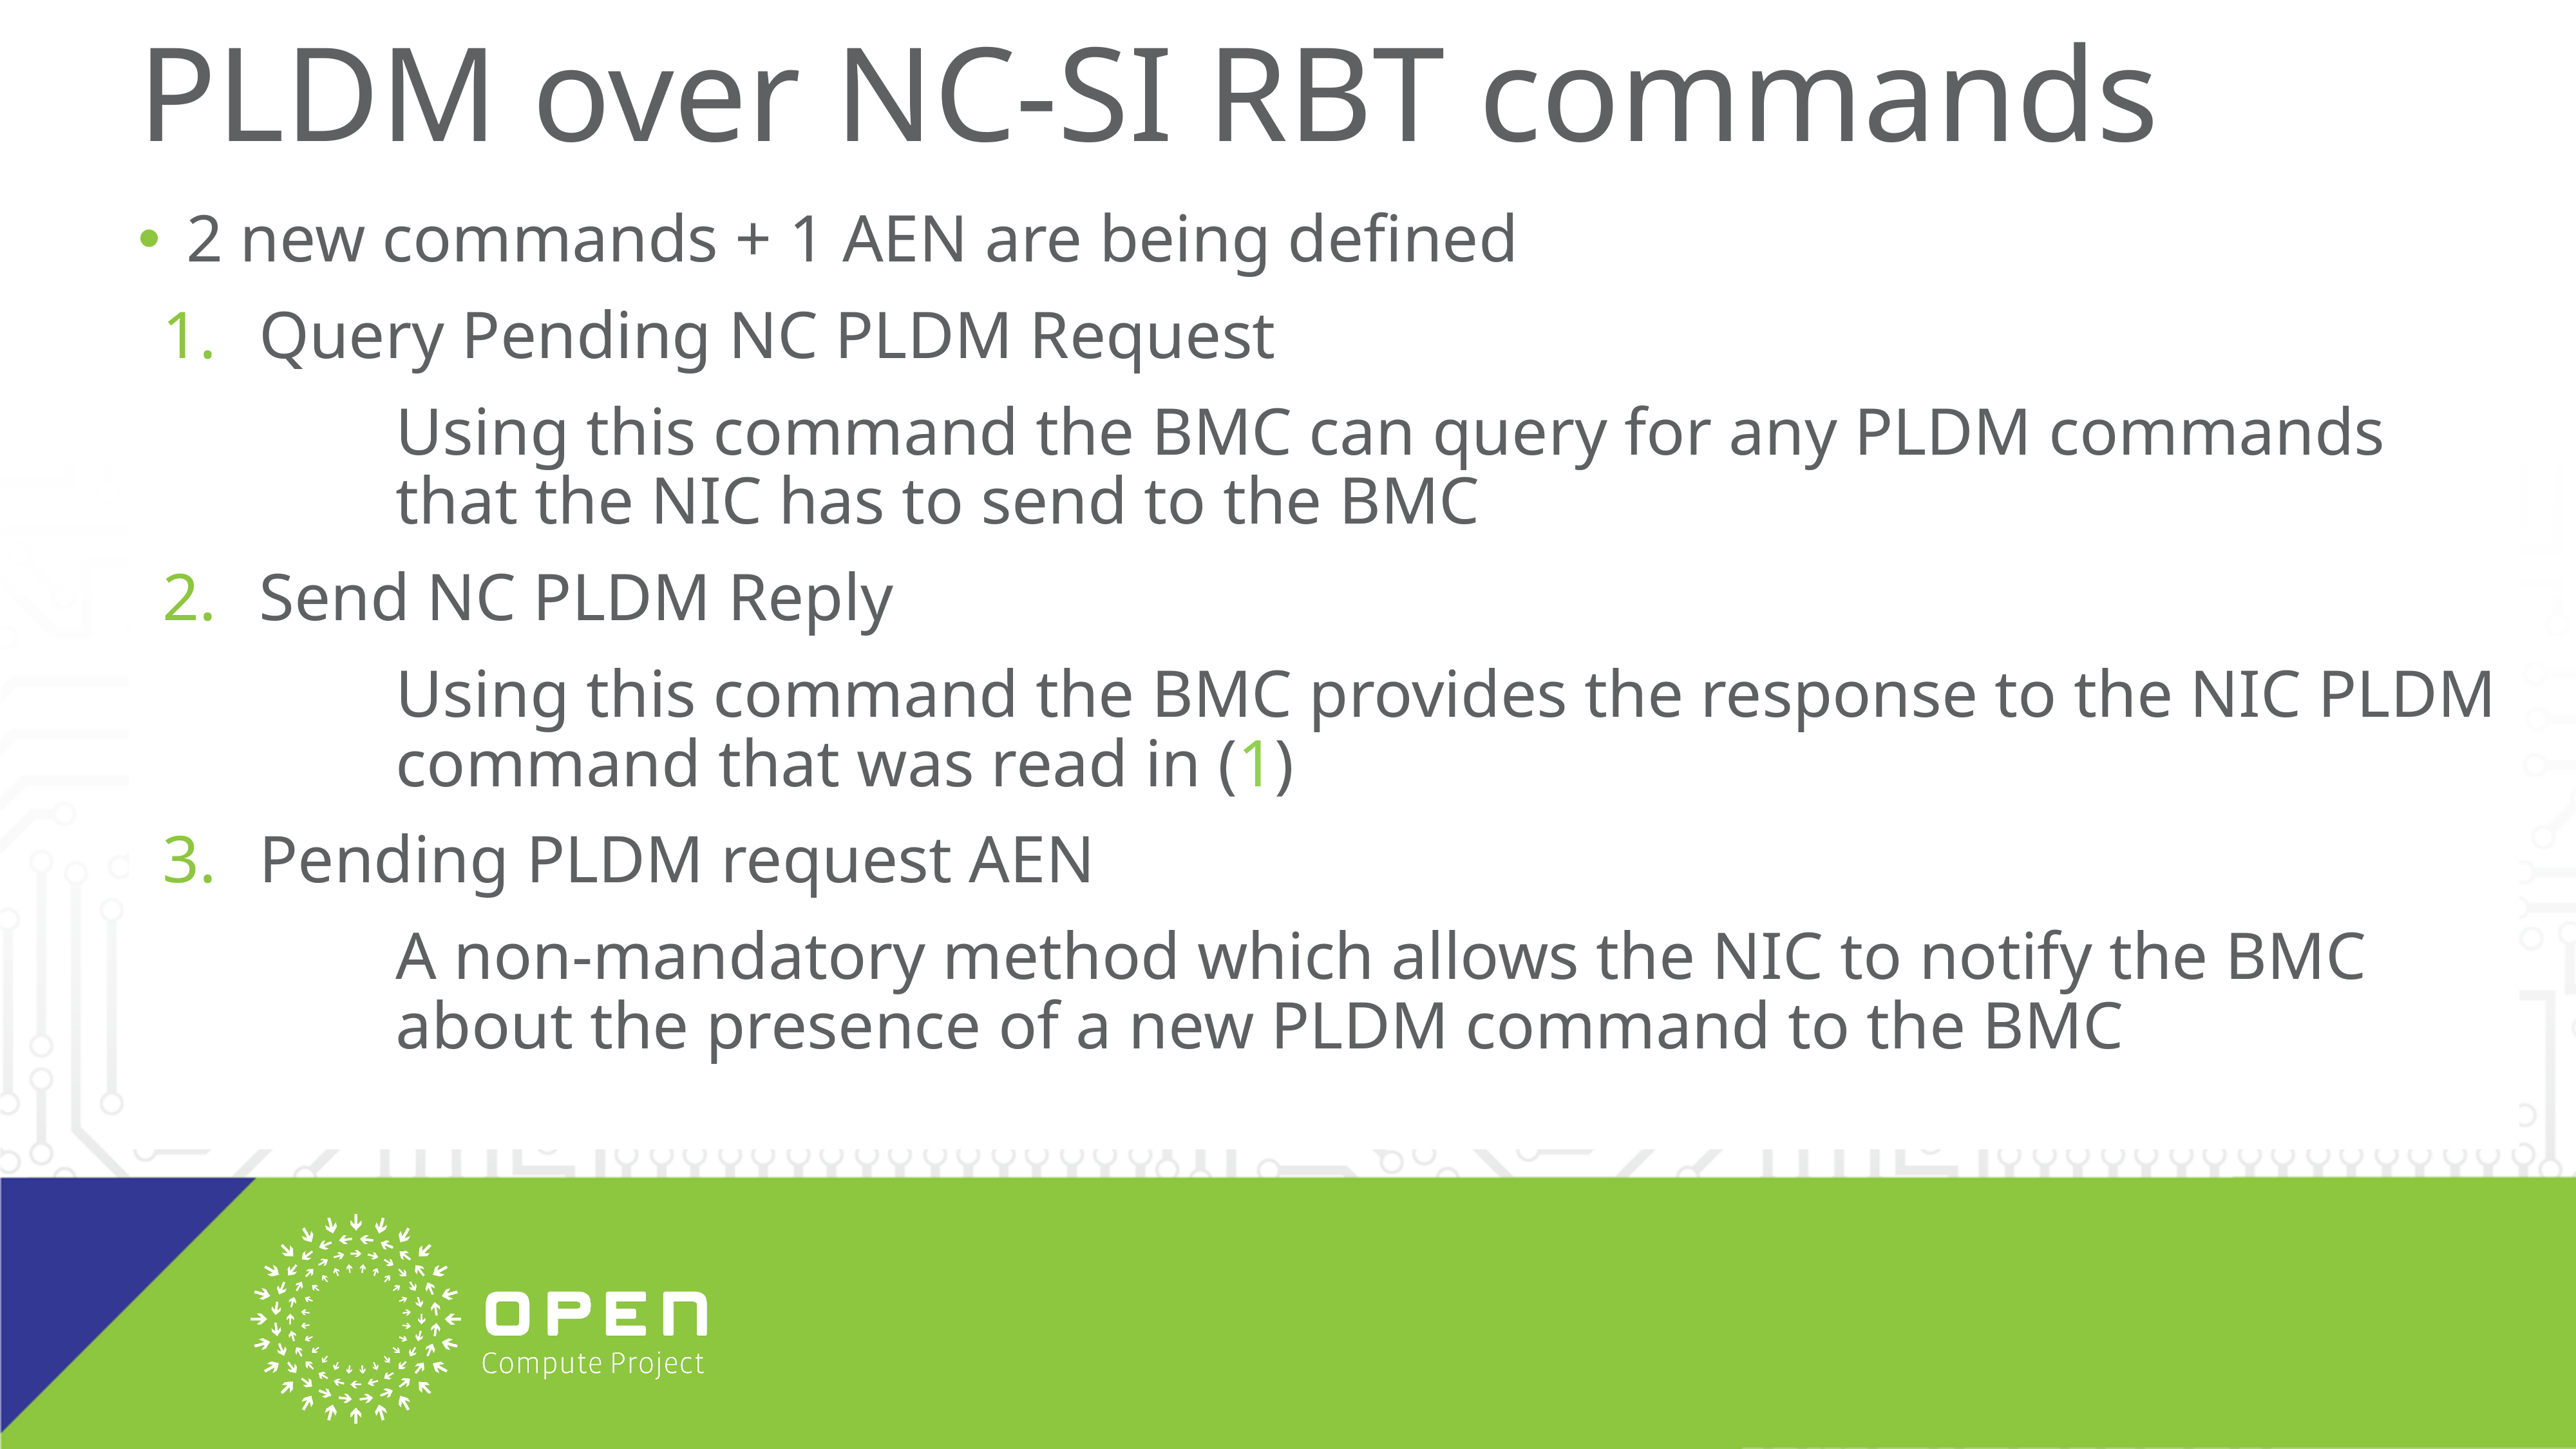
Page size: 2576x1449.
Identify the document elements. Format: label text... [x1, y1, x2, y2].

title PLDM over NC-SI RBT commands [128, 18, 2521, 181]
list 2 new commands + 1 AEN are being defined Query Pending NC PLDM Request Using this command the BMC can query for any PLDM commands that the NIC has to send to the BMC Send NC PLDM Reply Using this command the BMC provides the response to the NIC PLDM command that was read in (1) Pending PLDM request AEN A non-mandatory method which allows the NIC to notify the BMC about the presence of a new PLDM command to the BMC [128, 196, 2521, 1151]
picture [0, 0, 2576, 1449]
